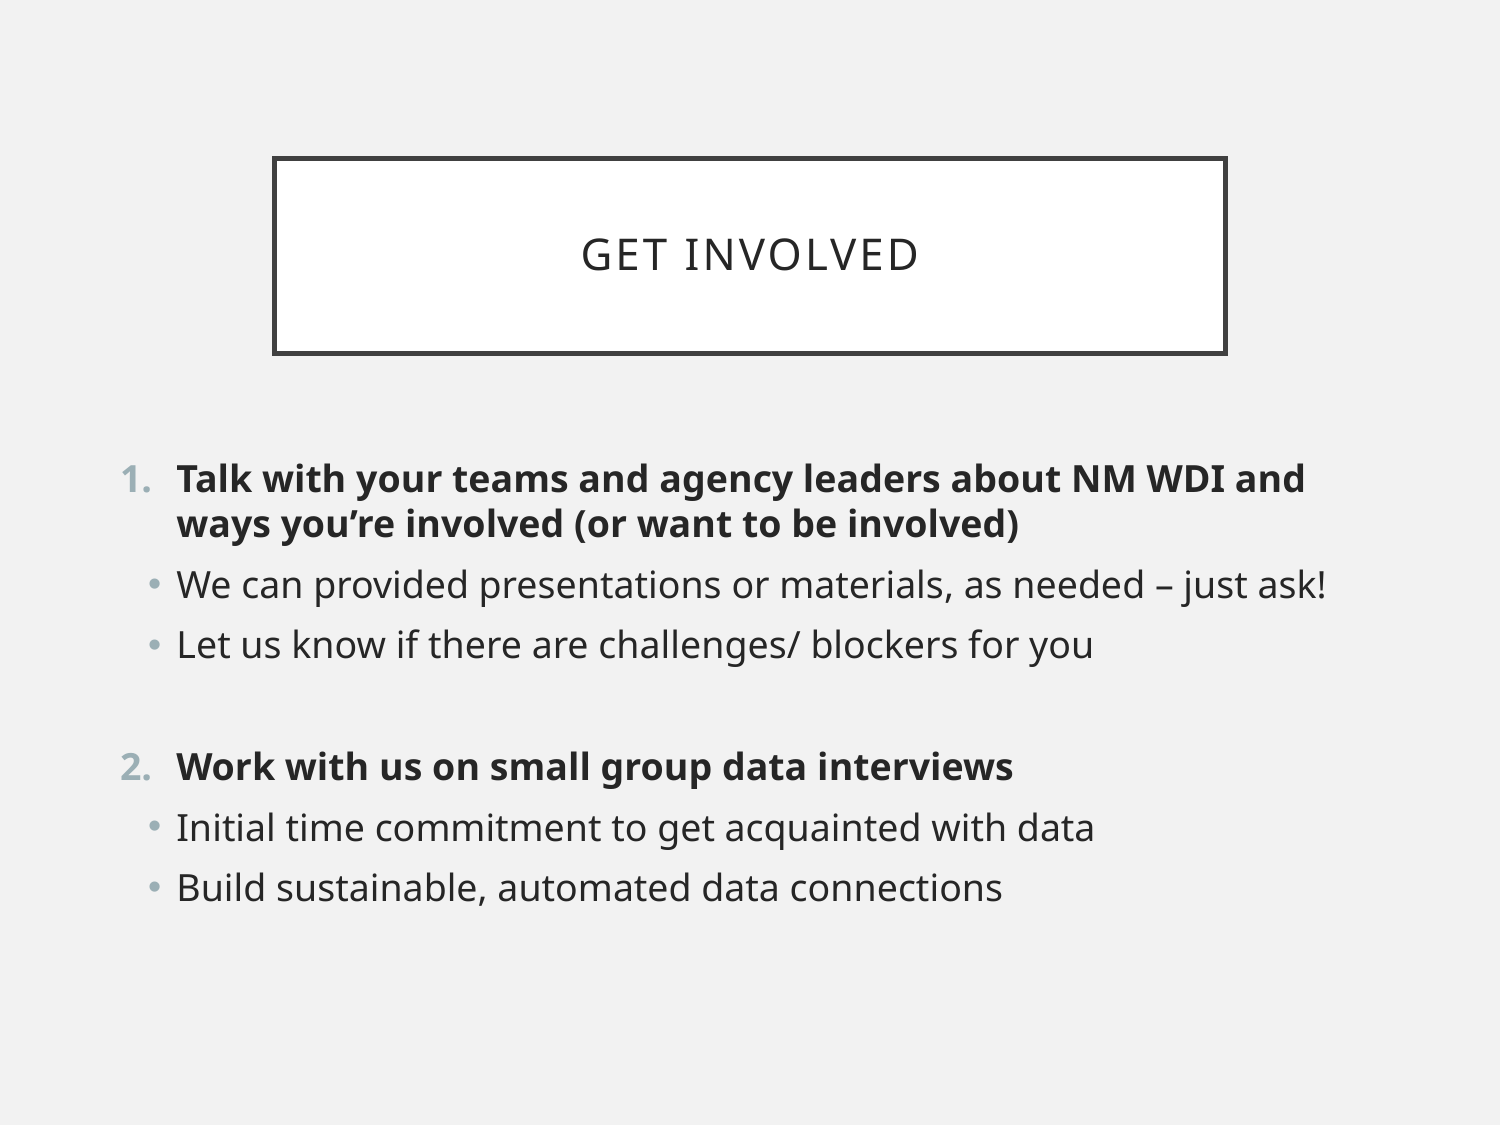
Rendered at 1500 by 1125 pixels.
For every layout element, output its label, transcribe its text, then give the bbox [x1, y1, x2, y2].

title Get Involved [272, 156, 1228, 356]
list Talk with your teams and agency leaders about NM WDI and ways you’re involved (or want to be involved) We can provided presentations or materials, as needed – just ask! Let us know if there are challenges/ blockers for you Work with us on small group data interviews Initial time commitment to get acquainted with data Build sustainable, automated data connections [105, 447, 1376, 957]
